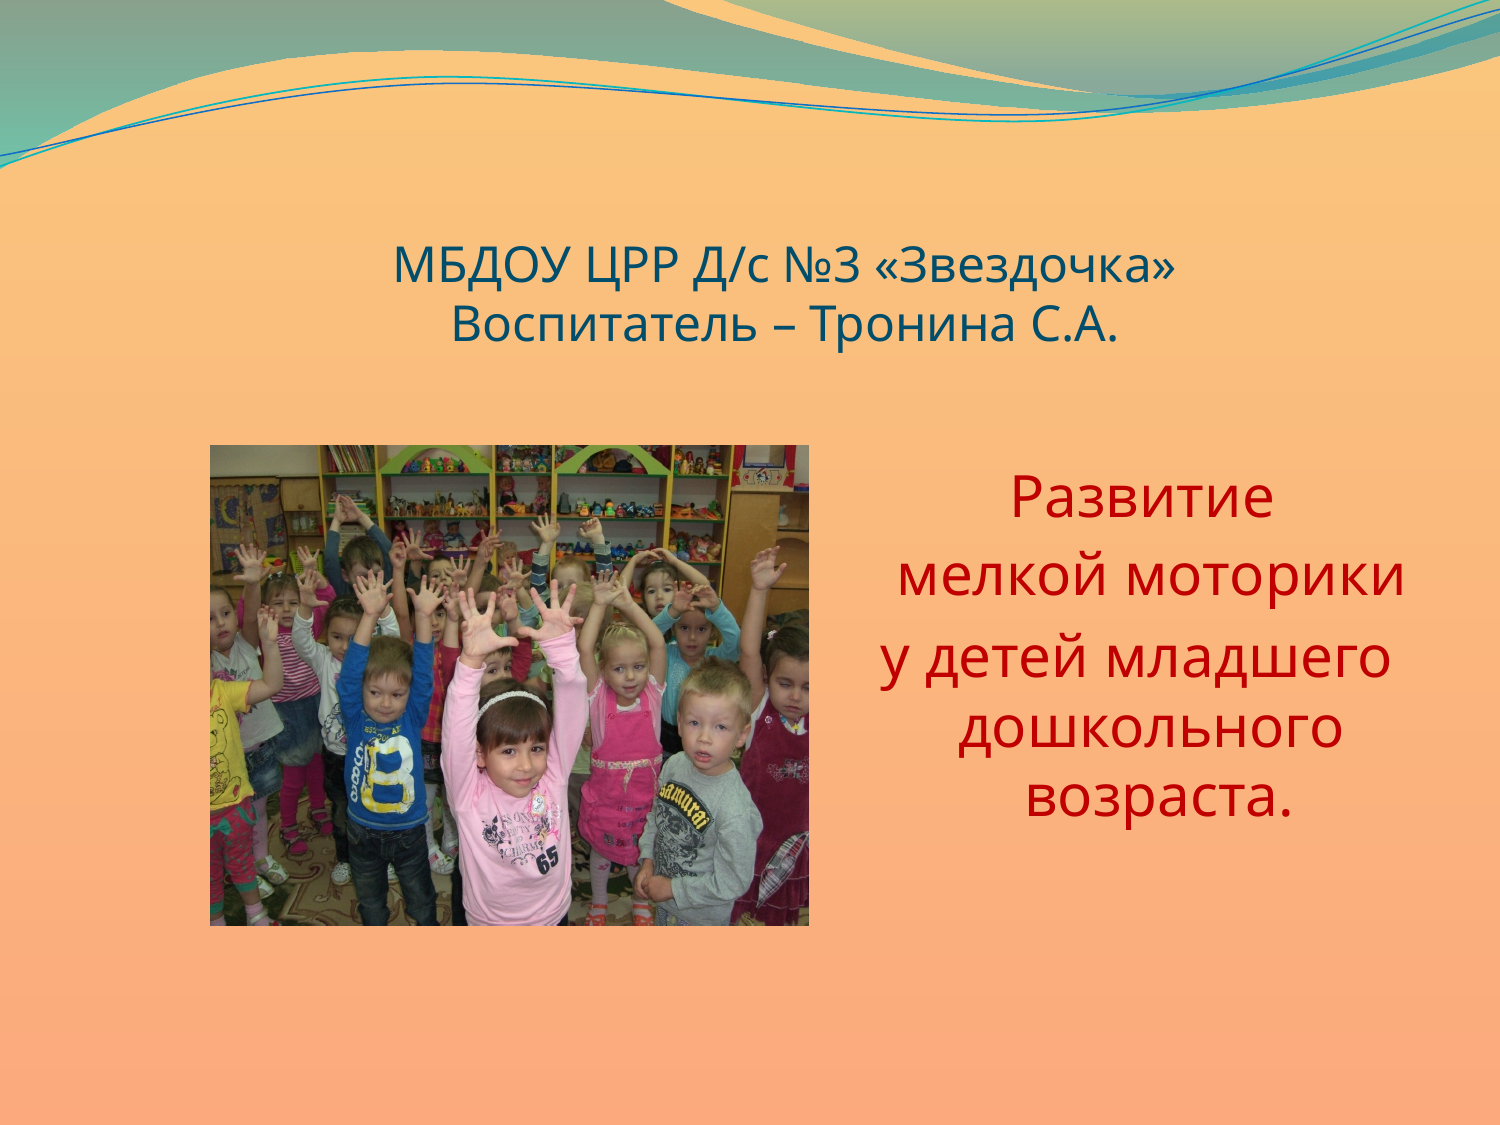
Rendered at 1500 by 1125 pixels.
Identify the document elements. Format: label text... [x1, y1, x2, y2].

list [210, 445, 809, 926]
list Развитие мелкой моторики у детей младшего дошкольного возраста. [773, 410, 1500, 1043]
title МБДОУ ЦРР Д/с №3 «Звездочка» Воспитатель – Тронина С.А. [70, 140, 1500, 352]
